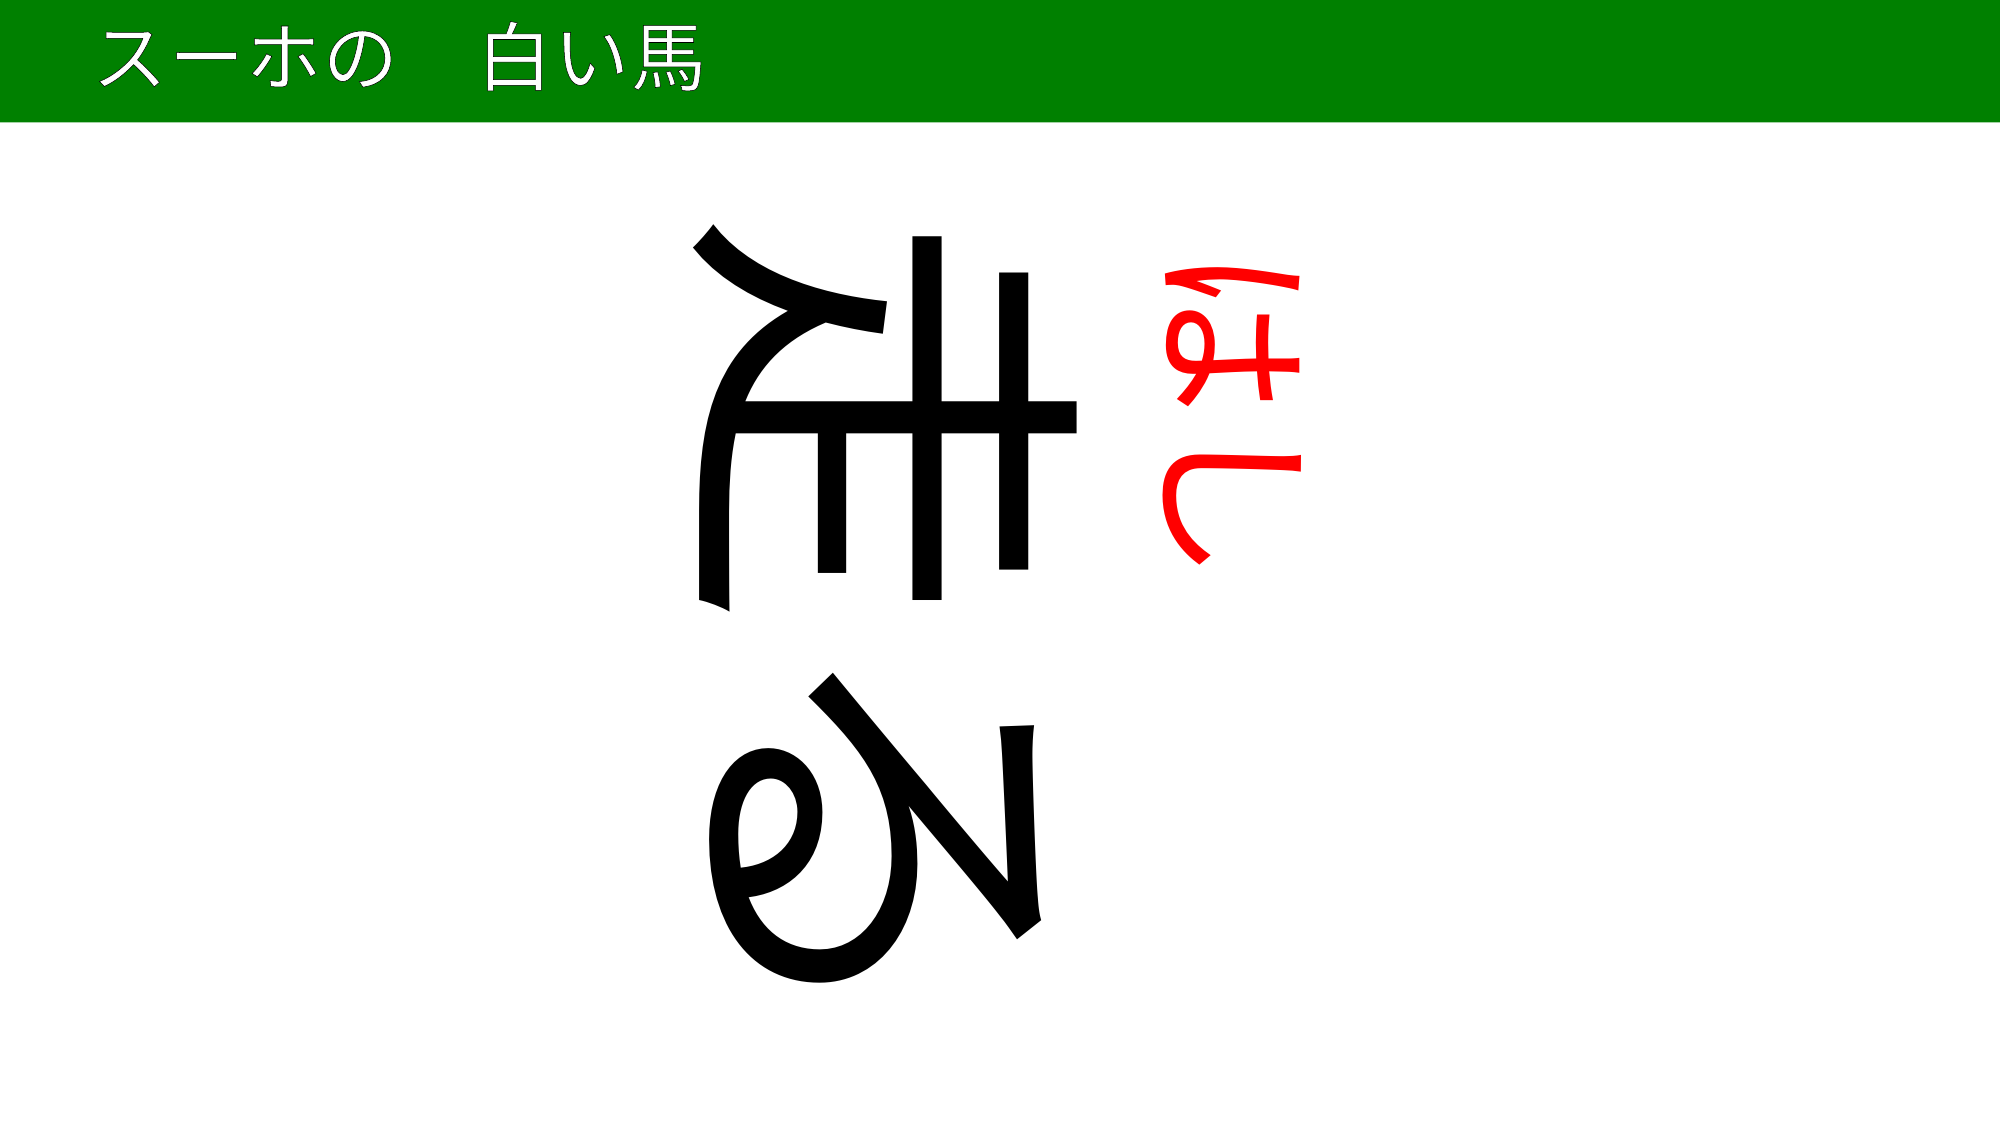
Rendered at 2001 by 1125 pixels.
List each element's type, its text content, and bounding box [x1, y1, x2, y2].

title スーホの 白い馬 [0, 0, 1712, 123]
text_box 走る [616, 195, 1152, 1125]
text_box はし [1152, 233, 1346, 586]
slide_number 77 [1712, 0, 2000, 123]
